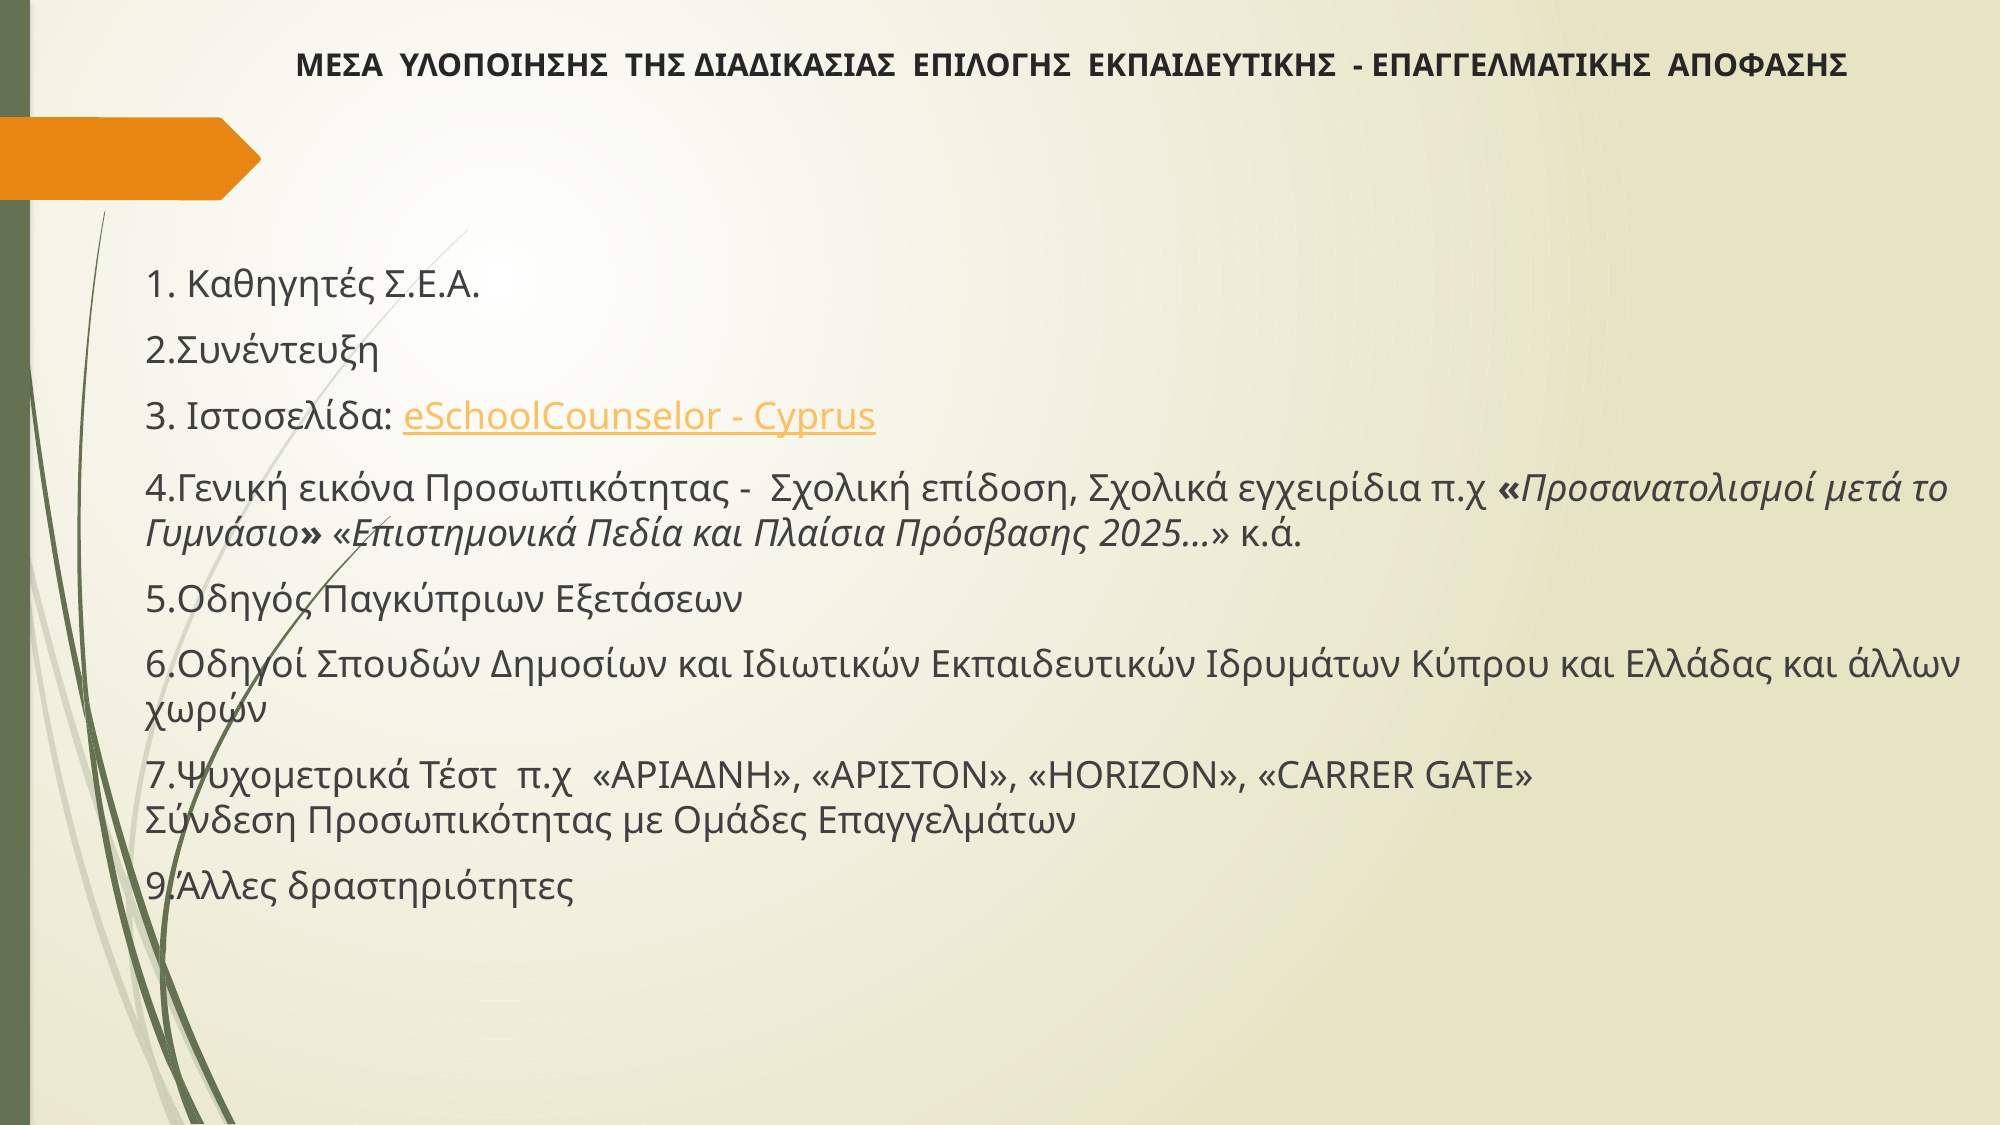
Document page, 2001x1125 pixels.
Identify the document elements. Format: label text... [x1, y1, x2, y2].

title ΜΕΣΑ ΥΛΟΠΟΙΗΣΗΣ ΤΗΣ ΔΙΑΔΙΚΑΣΙΑΣ ΕΠΙΛΟΓΗΣ ΕΚΠΑΙΔΕΥΤΙΚΗΣ - ΕΠΑΓΓΕΛΜΑΤΙΚΗΣ ΑΠΟΦΑΣΗΣ [280, 0, 1951, 211]
list 1. Καθηγητές Σ.Ε.Α. 2.Συνέντευξη 3. Ιστοσελίδα: eSchoolCounselor - Cyprus 4.Γενική εικόνα Προσωπικότητας - Σχολική επίδοση, Σχολικά εγχειρίδια π.χ «Προσανατολισμοί μετά το Γυμνάσιο» «Επιστημονικά Πεδία και Πλαίσια Πρόσβασης 2025…» κ.ά. 5.Οδηγός Παγκύπριων Εξετάσεων 6.Οδηγοί Σπουδών Δημοσίων και Ιδιωτικών Εκπαιδευτικών Ιδρυμάτων Κύπρου και Ελλάδας και άλλων χωρών 7.Ψυχομετρικά Τέστ π.χ «ΑΡΙΑΔΝΗ», «ΑΡΙΣΤΟΝ», «HORIZON», «CARRER GATE» Σύνδεση Προσωπικότητας με Ομάδες Επαγγελμάτων 9.Άλλες δραστηριότητες [130, 252, 2000, 1062]
